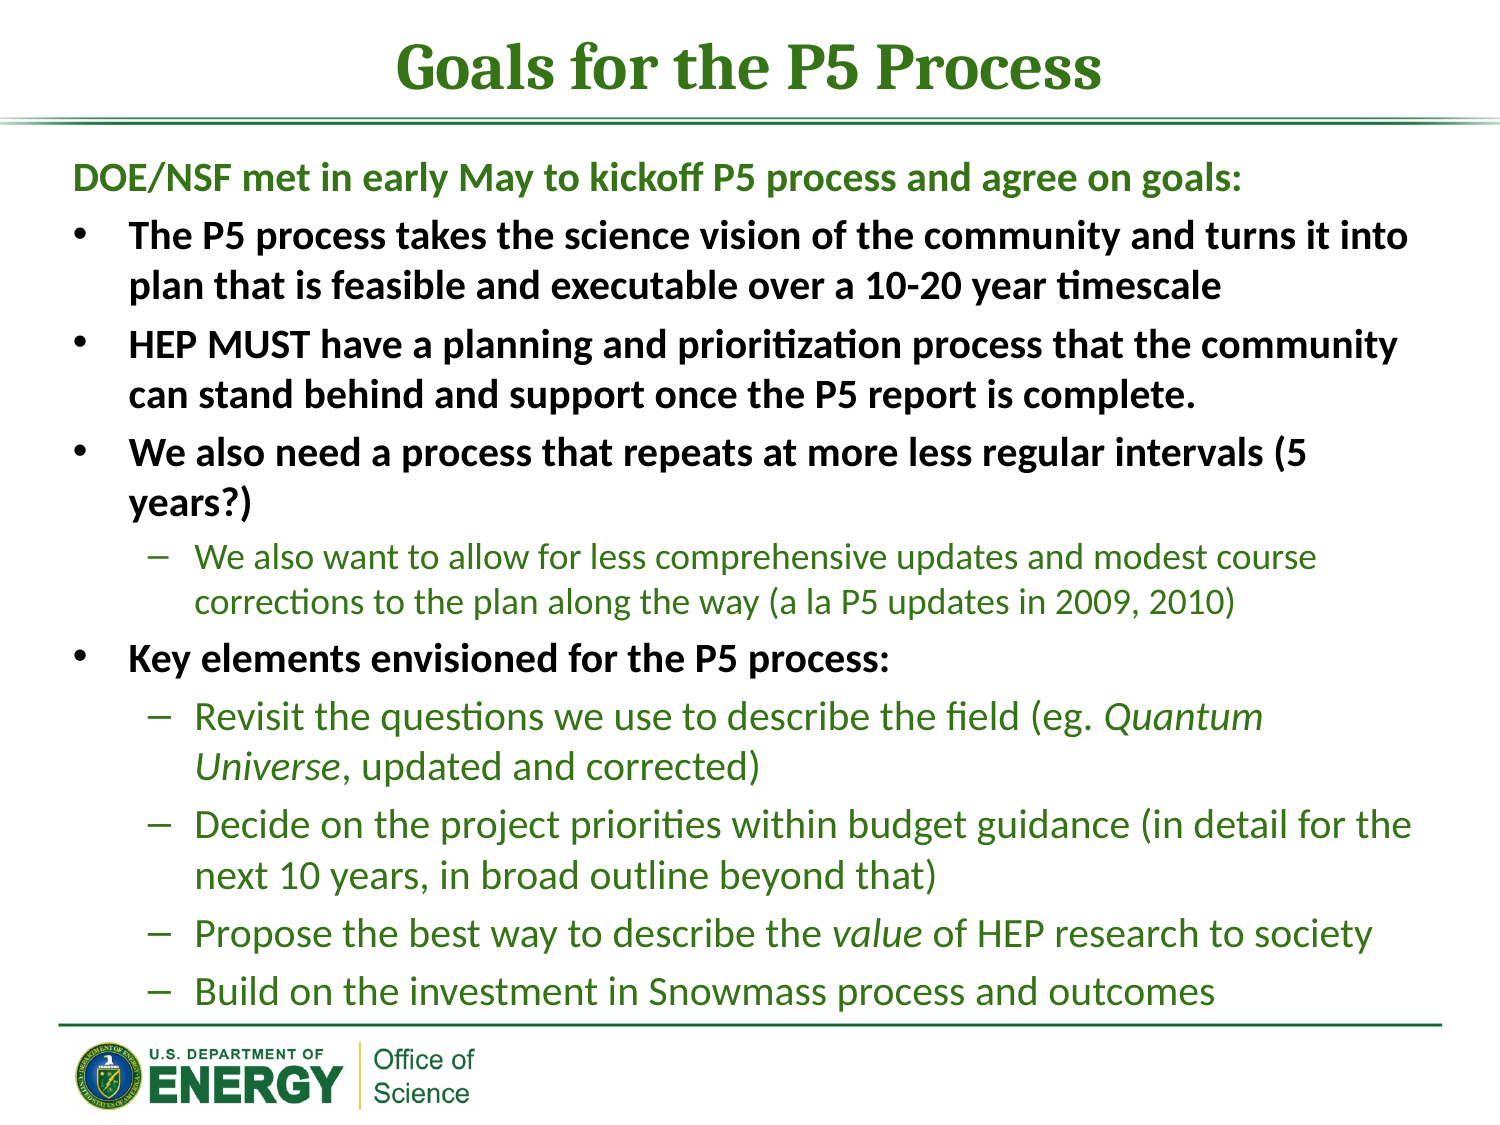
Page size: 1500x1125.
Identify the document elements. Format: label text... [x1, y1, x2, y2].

picture [0, 126, 1500, 1125]
list DOE/NSF met in early May to kickoff P5 process and agree on goals: The P5 process takes the science vision of the community and turns it into plan that is feasible and executable over a 10-20 year timescale HEP MUST have a planning and prioritization process that the community can stand behind and support once the P5 report is complete. We also need a process that repeats at more less regular intervals (5 years?) We also want to allow for less comprehensive updates and modest course corrections to the plan along the way (a la P5 updates in 2009, 2010) Key elements envisioned for the P5 process: Revisit the questions we use to describe the field (eg. Quantum Universe, updated and corrected) Decide on the project priorities within budget guidance (in detail for the next 10 years, in broad outline beyond that) Propose the best way to describe the value of HEP research to society Build on the investment in Snowmass process and outcomes [57, 141, 1438, 1026]
title Goals for the P5 Process [0, 0, 1500, 126]
